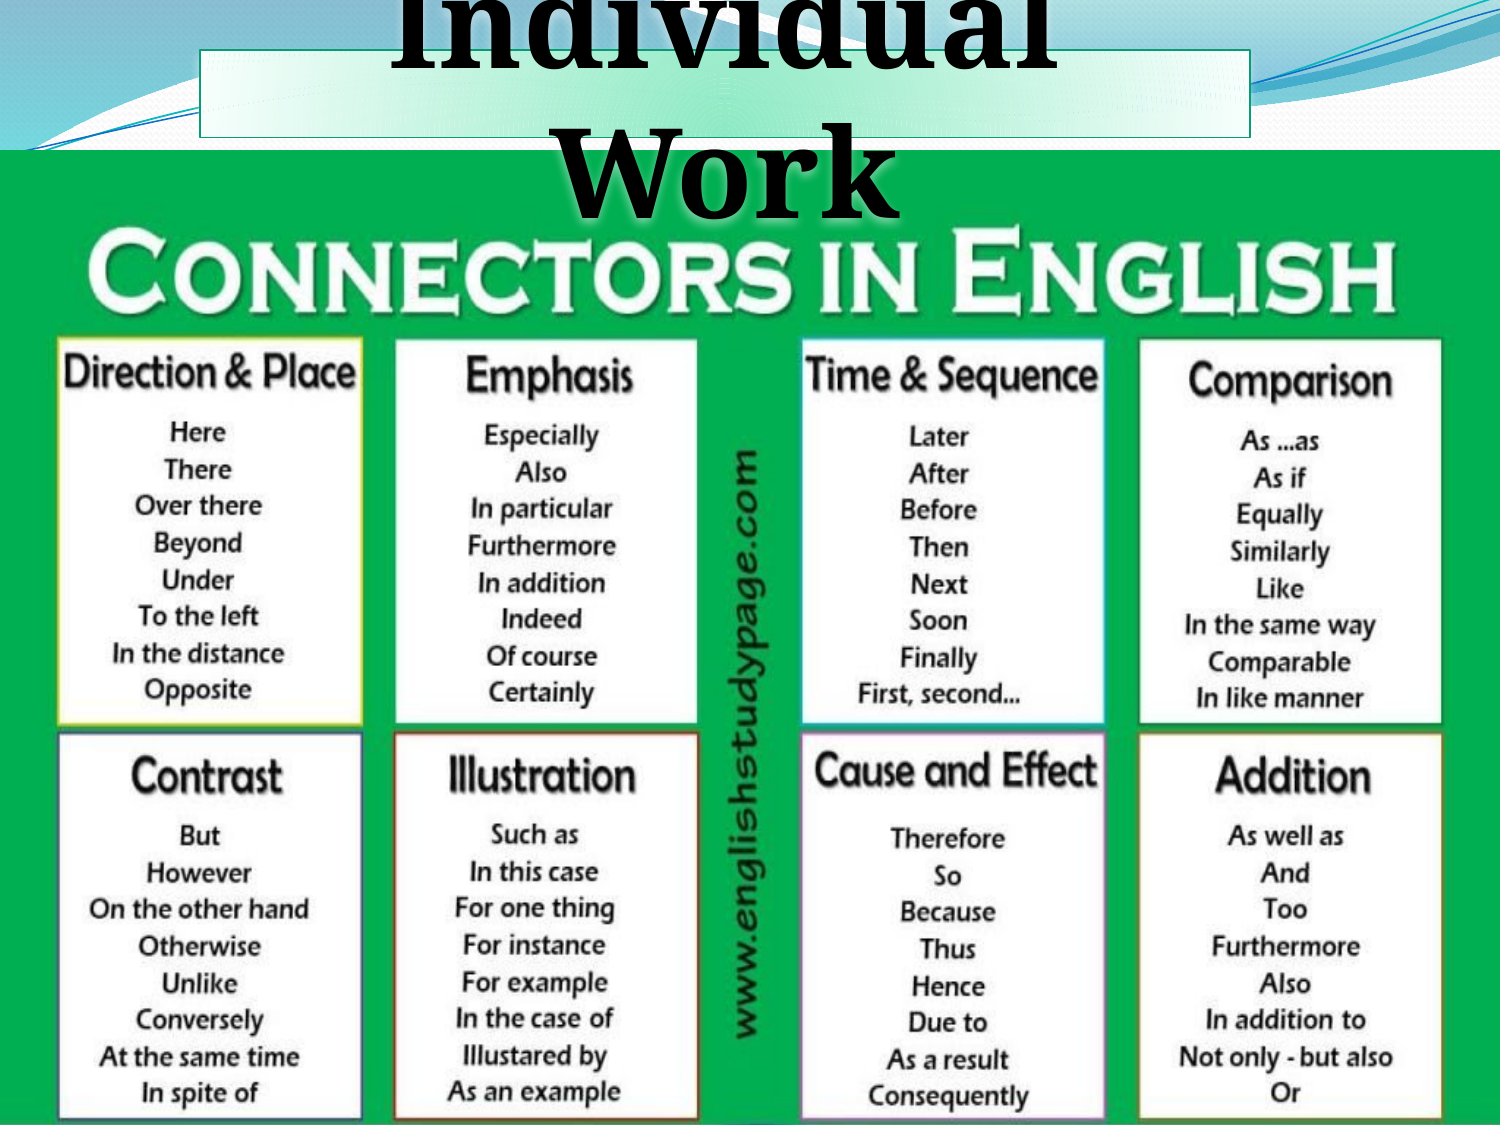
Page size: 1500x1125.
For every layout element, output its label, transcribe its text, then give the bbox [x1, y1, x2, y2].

text_box Individual Work [199, 49, 1251, 138]
picture [0, 149, 1500, 1125]
